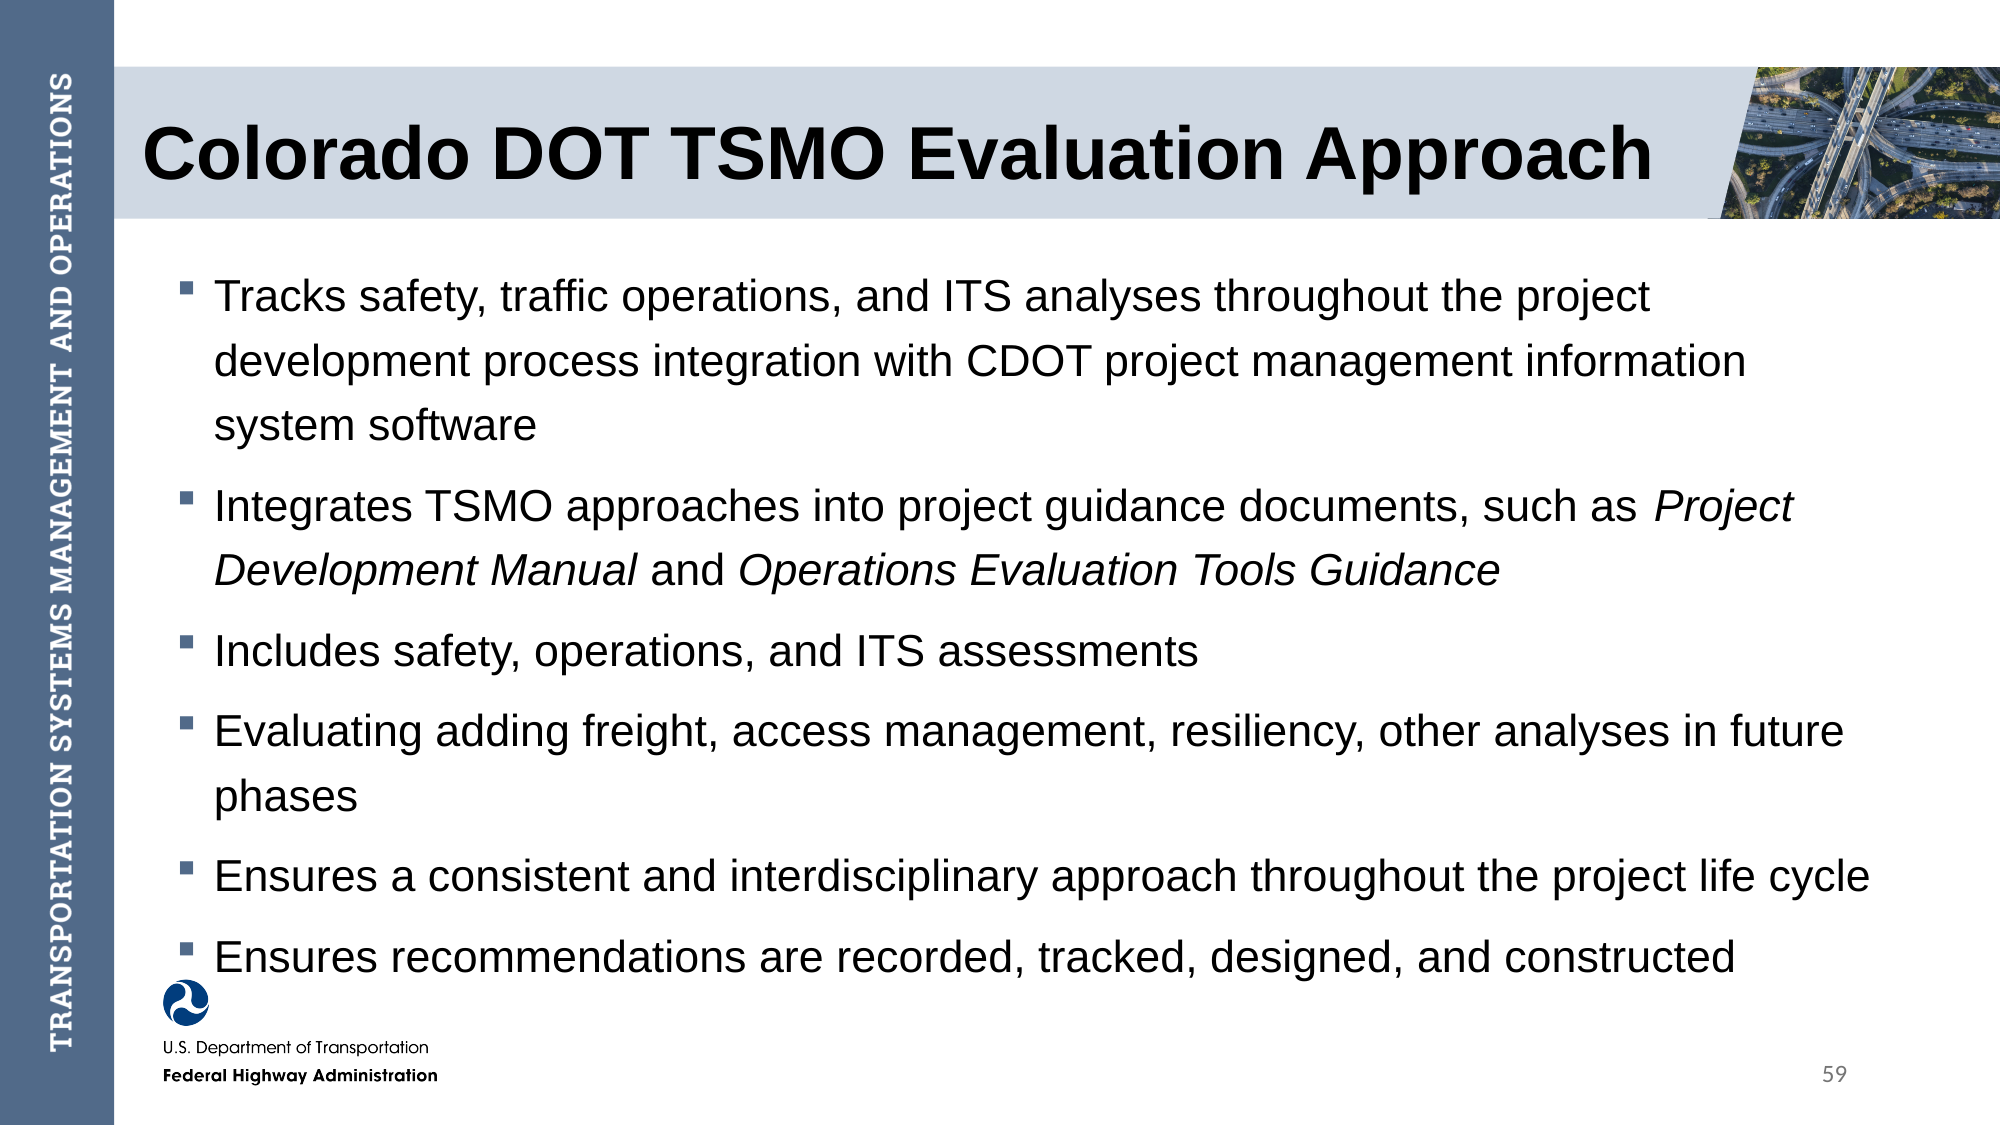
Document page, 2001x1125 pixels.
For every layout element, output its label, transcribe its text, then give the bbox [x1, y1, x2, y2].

title Colorado DOT TSMO Evaluation Approach [127, 107, 1702, 190]
picture [1721, 67, 2000, 219]
list Tracks safety, traffic operations, and ITS analyses throughout the project development process integration with CDOT project management information system software Integrates TSMO approaches into project guidance documents, such as Project Development Manual and Operations Evaluation Tools Guidance Includes safety, operations, and ITS assessments Evaluating adding freight, access management, resiliency, other analyses in future phases Ensures a consistent and interdisciplinary approach throughout the project life cycle Ensures recommendations are recorded, tracked, designed, and constructed [161, 248, 1893, 1010]
slide_number 59 [1412, 1042, 1863, 1103]
picture [46, 64, 109, 1061]
picture [161, 1010, 439, 1088]
